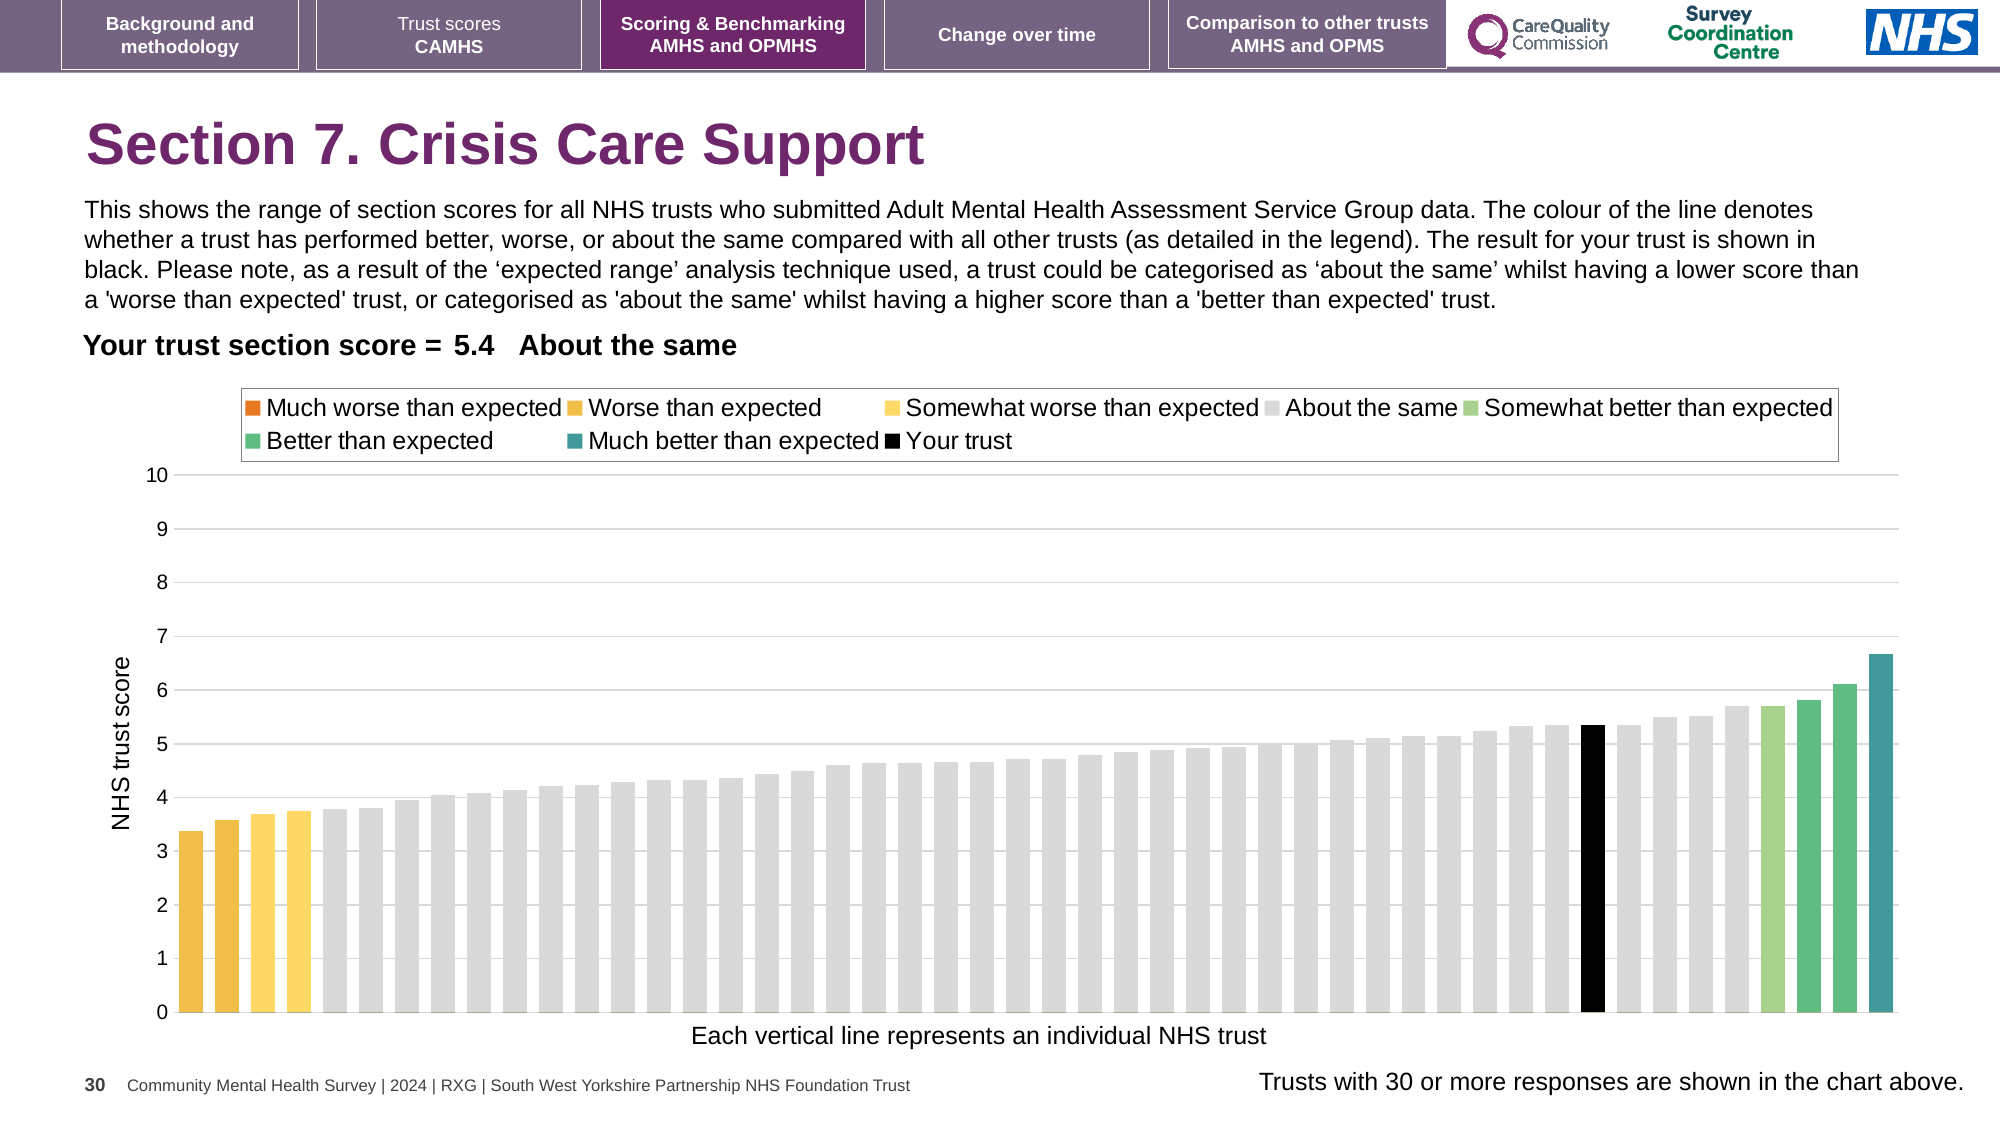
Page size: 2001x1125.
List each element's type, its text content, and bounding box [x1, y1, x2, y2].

picture [1666, 3, 1794, 61]
table_header About the same [518, 323, 1807, 369]
text_box Section 7. Crisis Care Support [72, 99, 1502, 185]
picture [1467, 13, 1610, 59]
chart [99, 369, 1923, 1036]
picture [1866, 9, 1978, 55]
table_header 5.4 [448, 323, 518, 369]
text_box This shows the range of section scores for all NHS trusts who submitted Adult Mental Health Assessment Service Group data. The colour of the line denotes whether a trust has performed better, worse, or about the same compared with all other trusts (as detailed in the legend). The result for your trust is shown in black. Please note, as a result of the ‘expected range’ analysis technique used, a trust could be categorised as ‘about the same’ whilst having a lower score than a 'worse than expected' trust, or categorised as 'about the same' whilst having a higher score than a 'better than expected' trust. [69, 186, 1890, 321]
table_header Your trust section score = [53, 323, 448, 370]
text_box Each vertical line represents an individual NHS trust [676, 1036, 1283, 1058]
text_box Trusts with 30 or more responses are shown in the chart above. [1244, 1057, 2000, 1103]
text_box 30 [84, 1065, 122, 1125]
